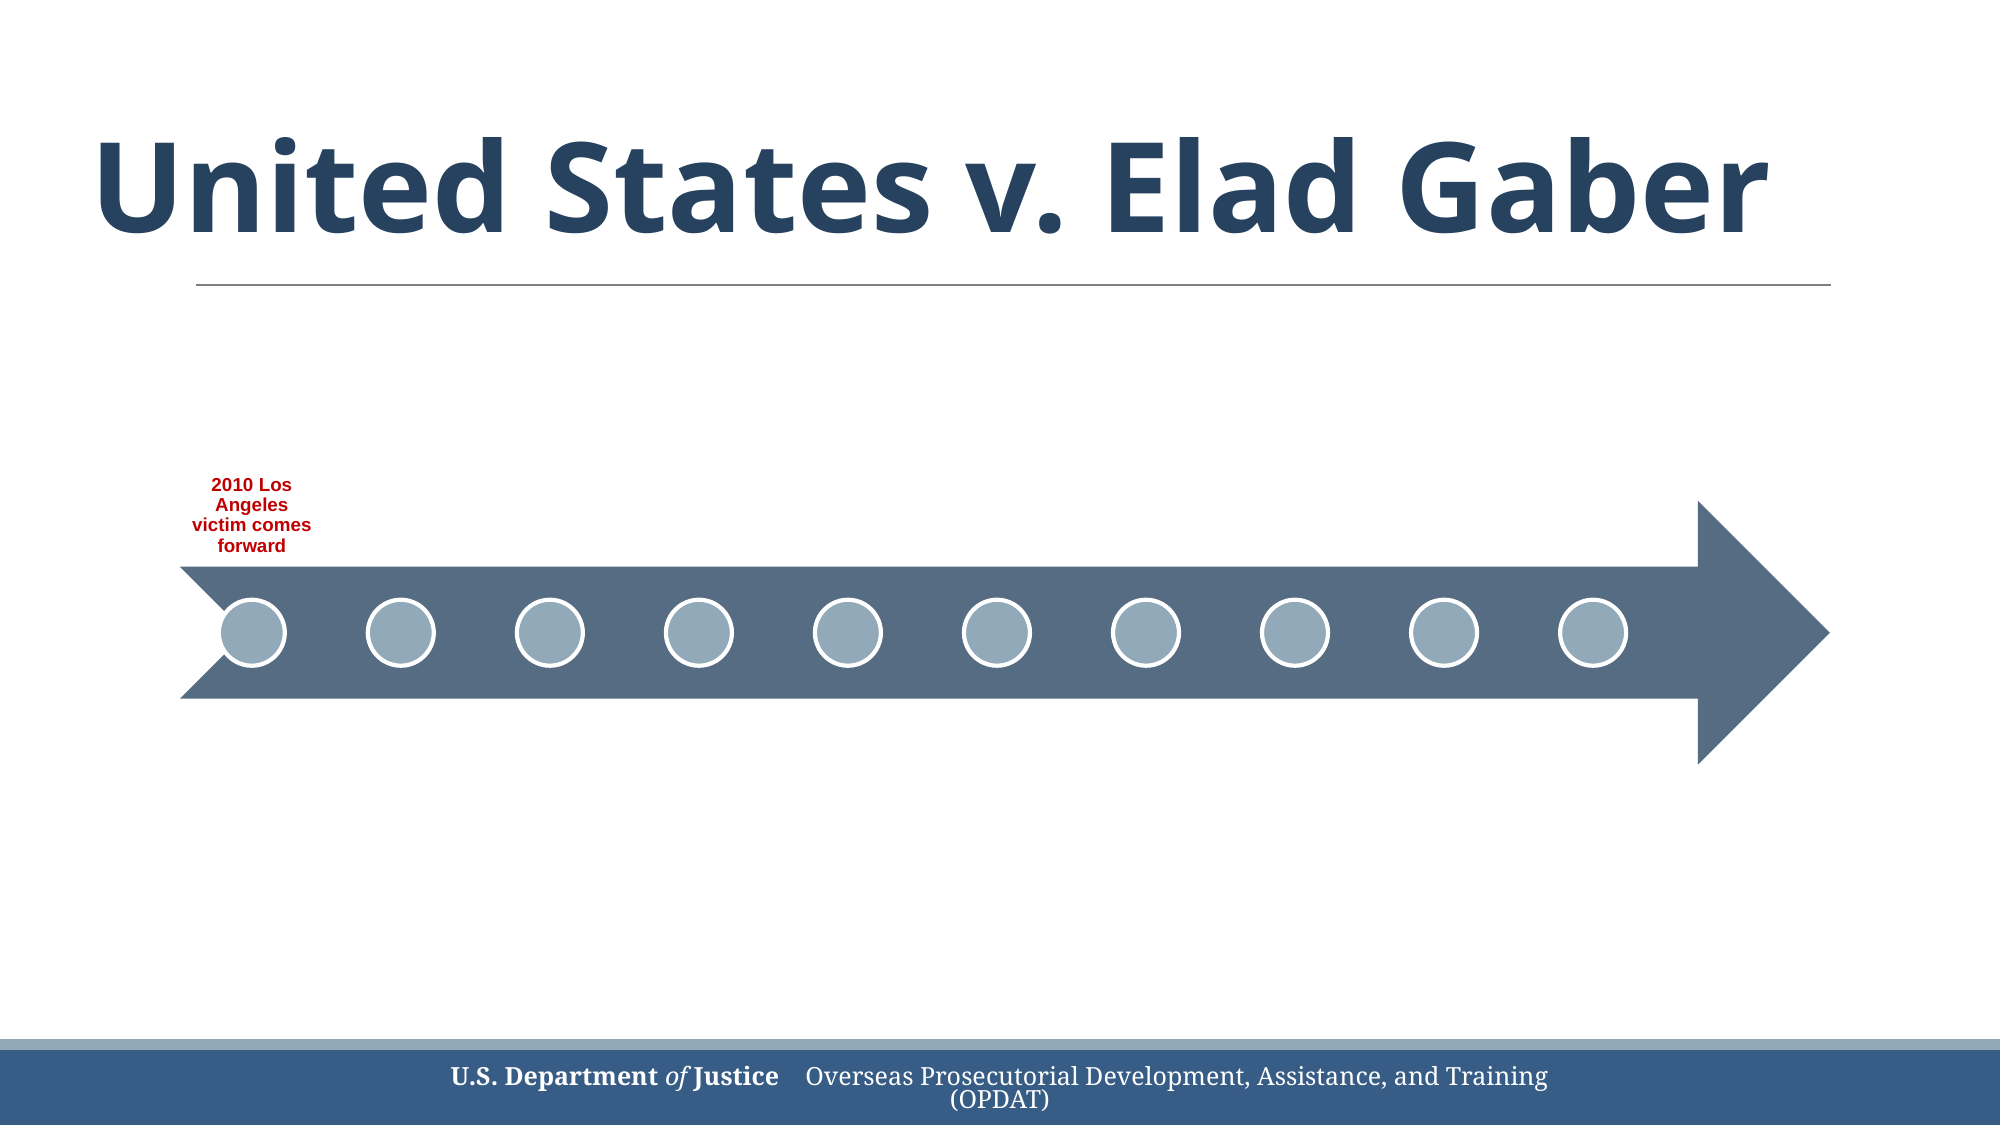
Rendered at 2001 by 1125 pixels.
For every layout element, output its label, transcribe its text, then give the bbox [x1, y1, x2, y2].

title United States v. Elad Gaber [75, 47, 1830, 266]
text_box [179, 302, 1831, 963]
